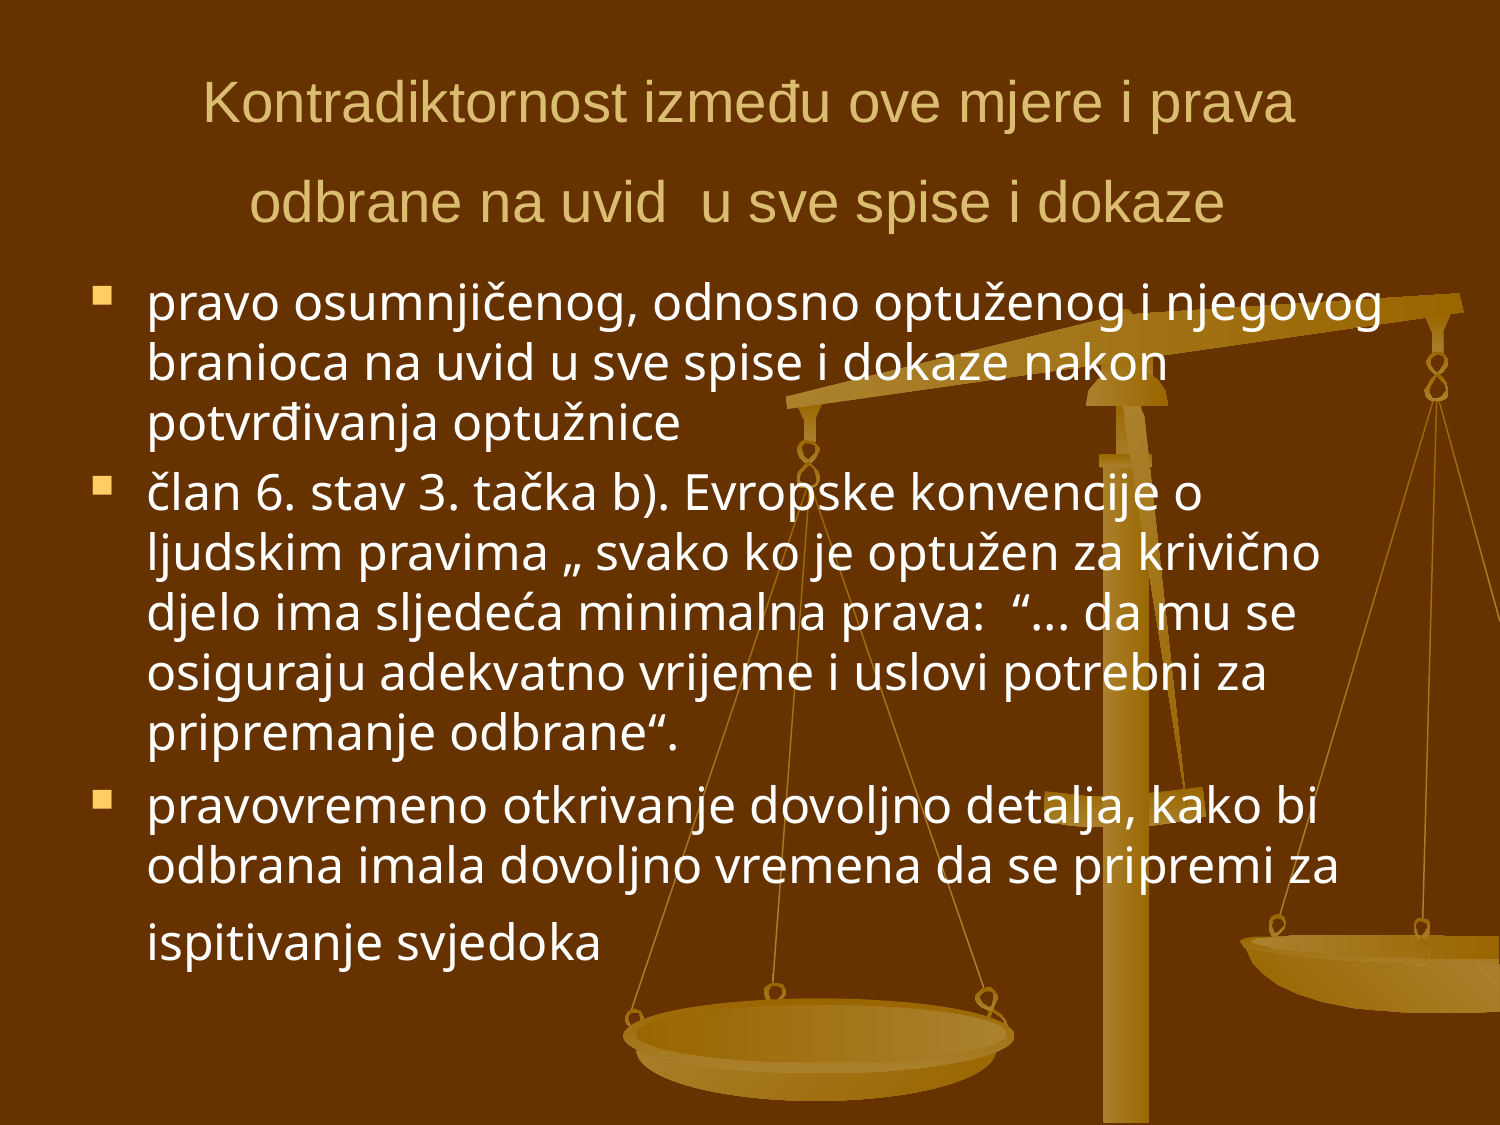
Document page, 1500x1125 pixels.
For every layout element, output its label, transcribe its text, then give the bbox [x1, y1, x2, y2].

title Kontradiktornost između ove mjere i prava odbrane na uvid u sve spise i dokaze [74, 45, 1426, 234]
list pravo osumnjičenog, odnosno optuženog i njegovog branioca na uvid u sve spise i dokaze nakon potvrđivanja optužnice član 6. stav 3. tačka b). Evropske konvencije o ljudskim pravima „ svako ko je optužen za krivično djelo ima sljedeća minimalna prava: “... da mu se osiguraju adekvatno vrijeme i uslovi potrebni za pripremanje odbrane“. pravovremeno otkrivanje dovoljno detalja, kako bi odbrana imala dovoljno vremena da se pripremi za ispitivanje svjedoka [74, 262, 1426, 1006]
